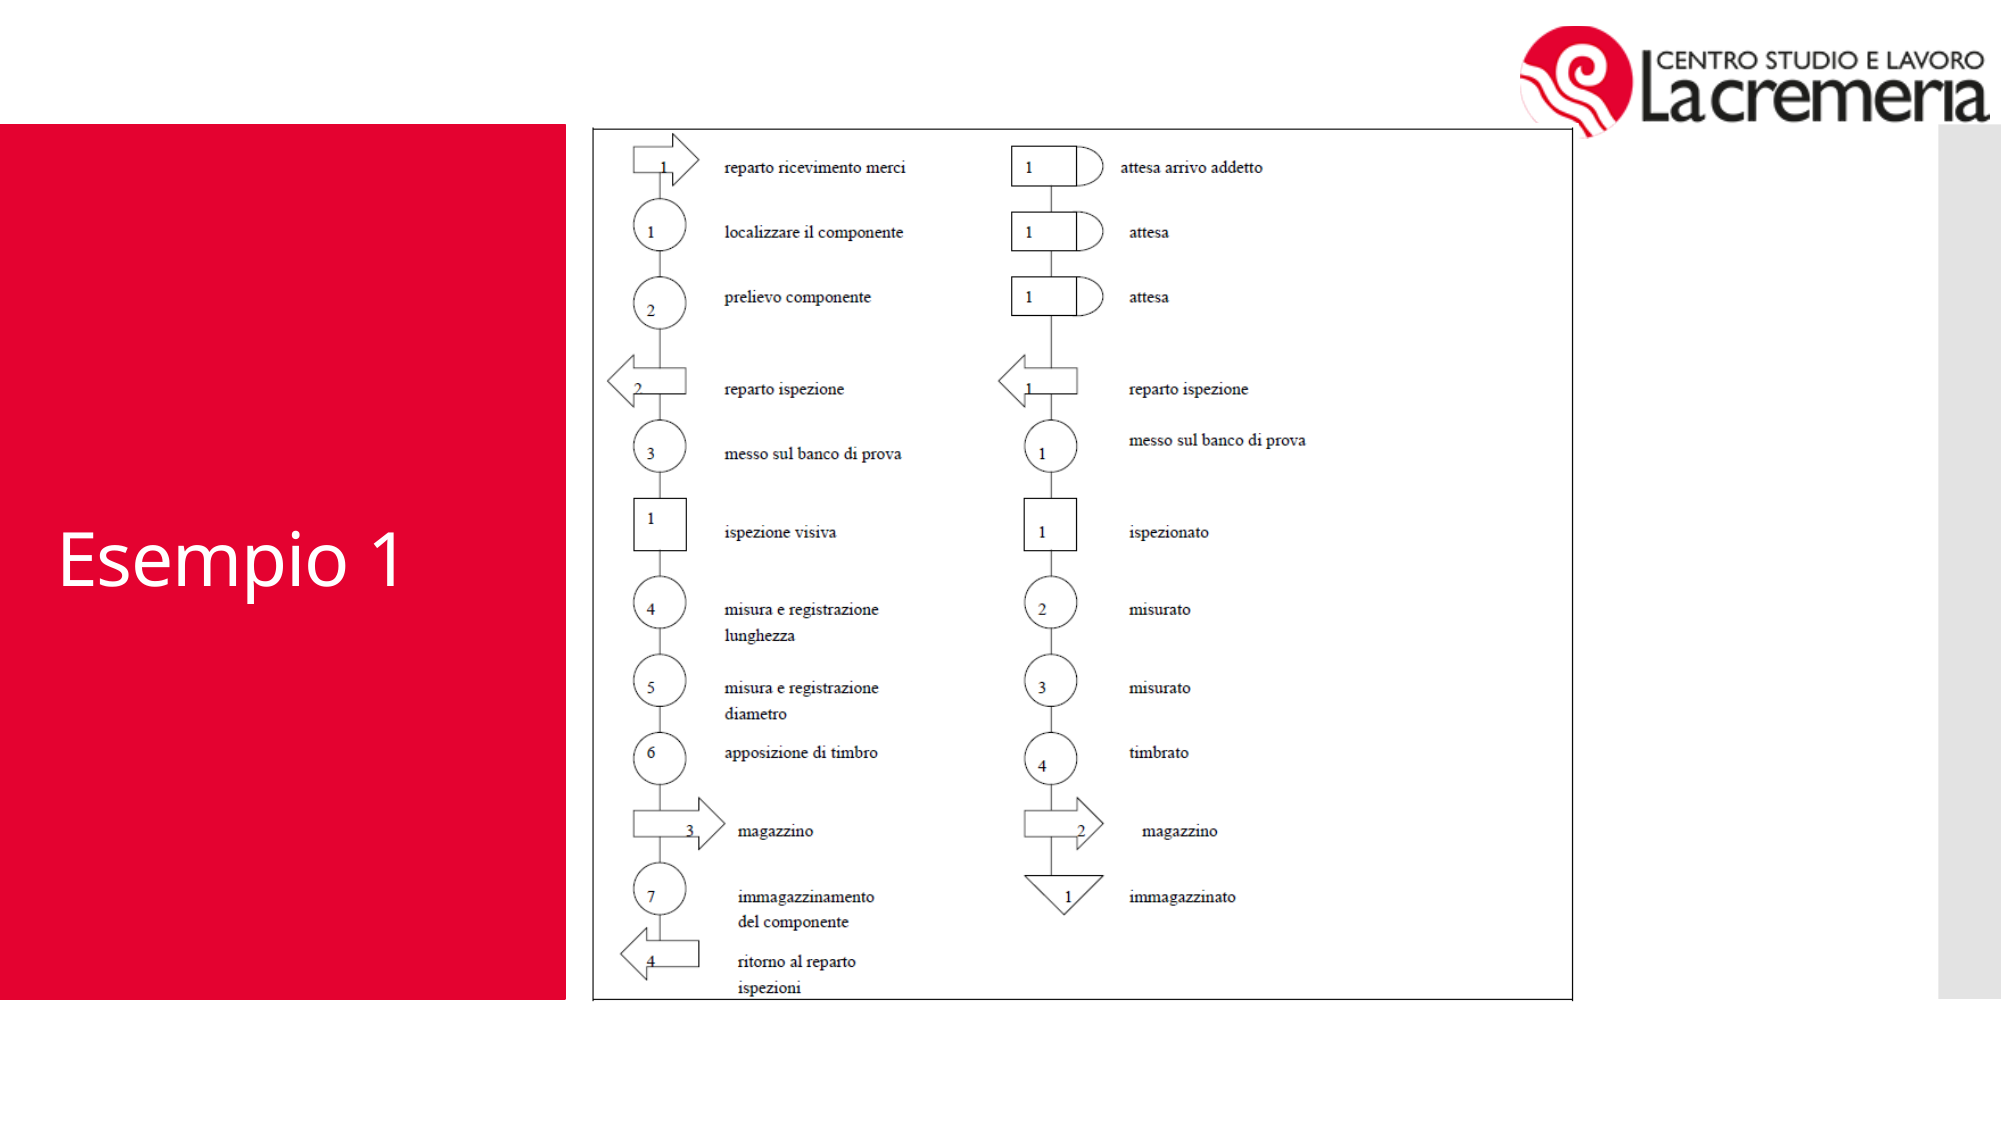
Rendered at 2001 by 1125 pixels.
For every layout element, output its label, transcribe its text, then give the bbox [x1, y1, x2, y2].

picture [587, 26, 1990, 1007]
title Esempio 1 [41, 184, 525, 940]
